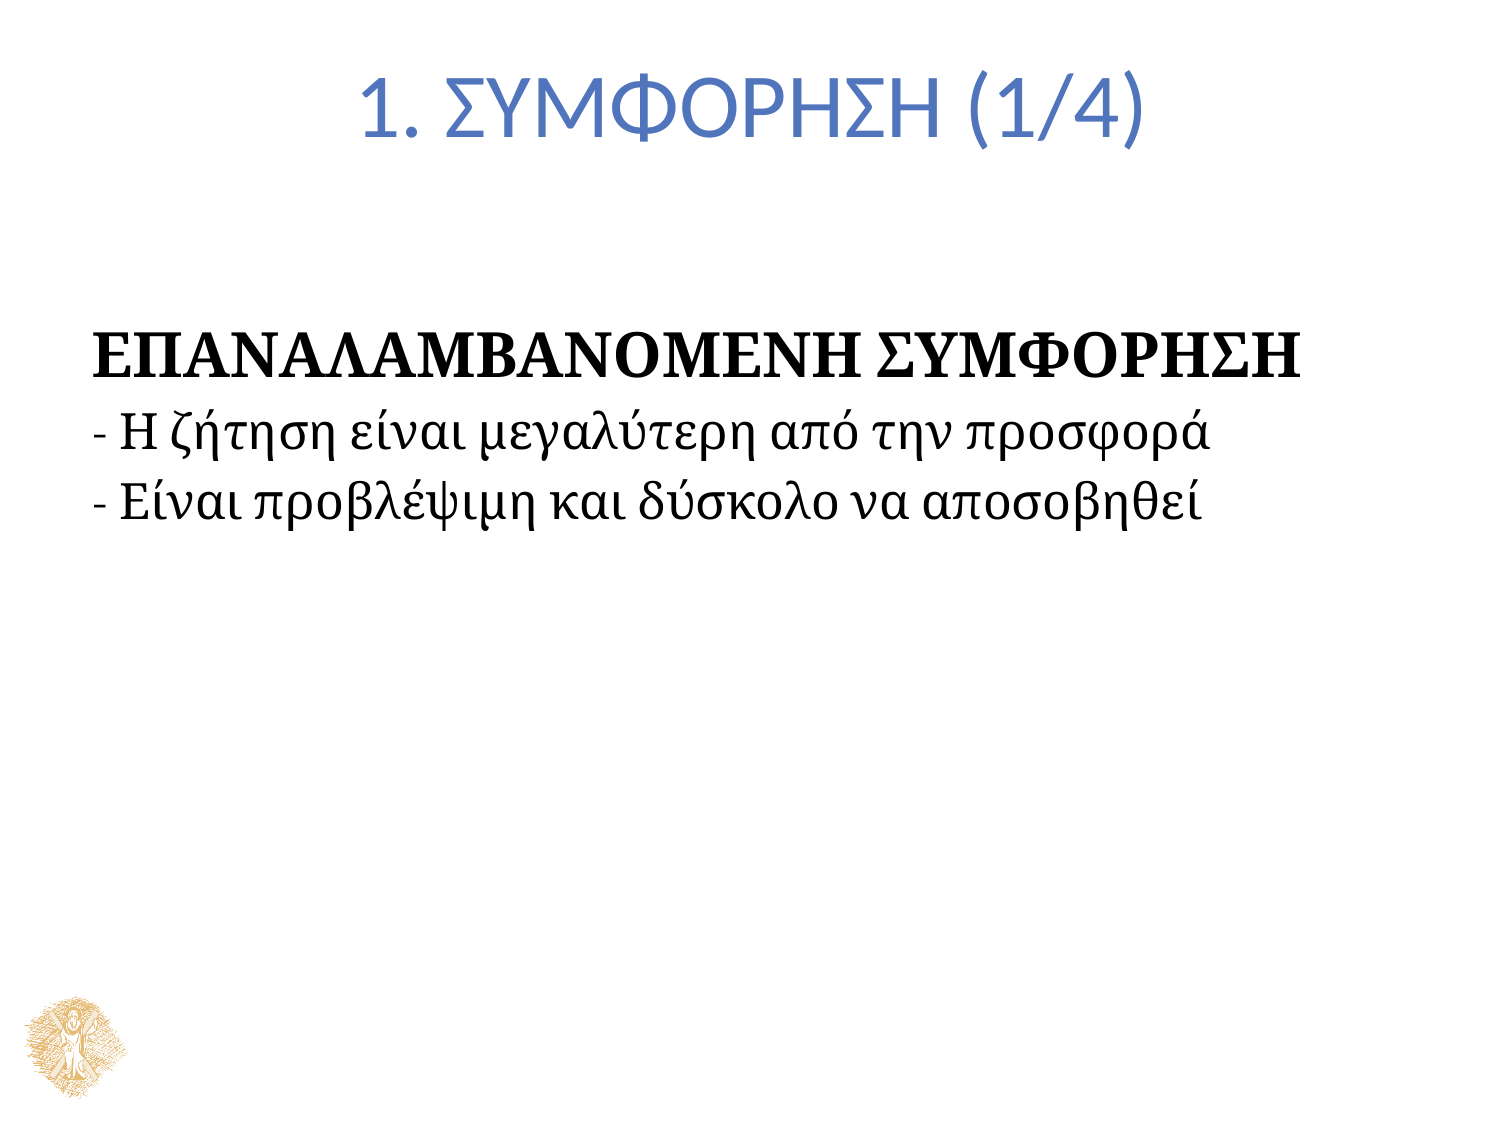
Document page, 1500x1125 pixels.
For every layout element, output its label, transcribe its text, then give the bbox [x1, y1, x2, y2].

picture [17, 986, 137, 1103]
title 1. ΣΥΜΦΟΡΗΣΗ (1/4) [76, 19, 1427, 183]
list ΕΠΑΝΑΛΑΜΒΑΝΟΜΕΝΗ ΣΥΜΦΟΡΗΣΗ - Η ζήτηση είναι μεγαλύτερη από την προσφορά - Είναι προβλέψιμη και δύσκολο να αποσοβηθεί [76, 219, 1427, 1005]
